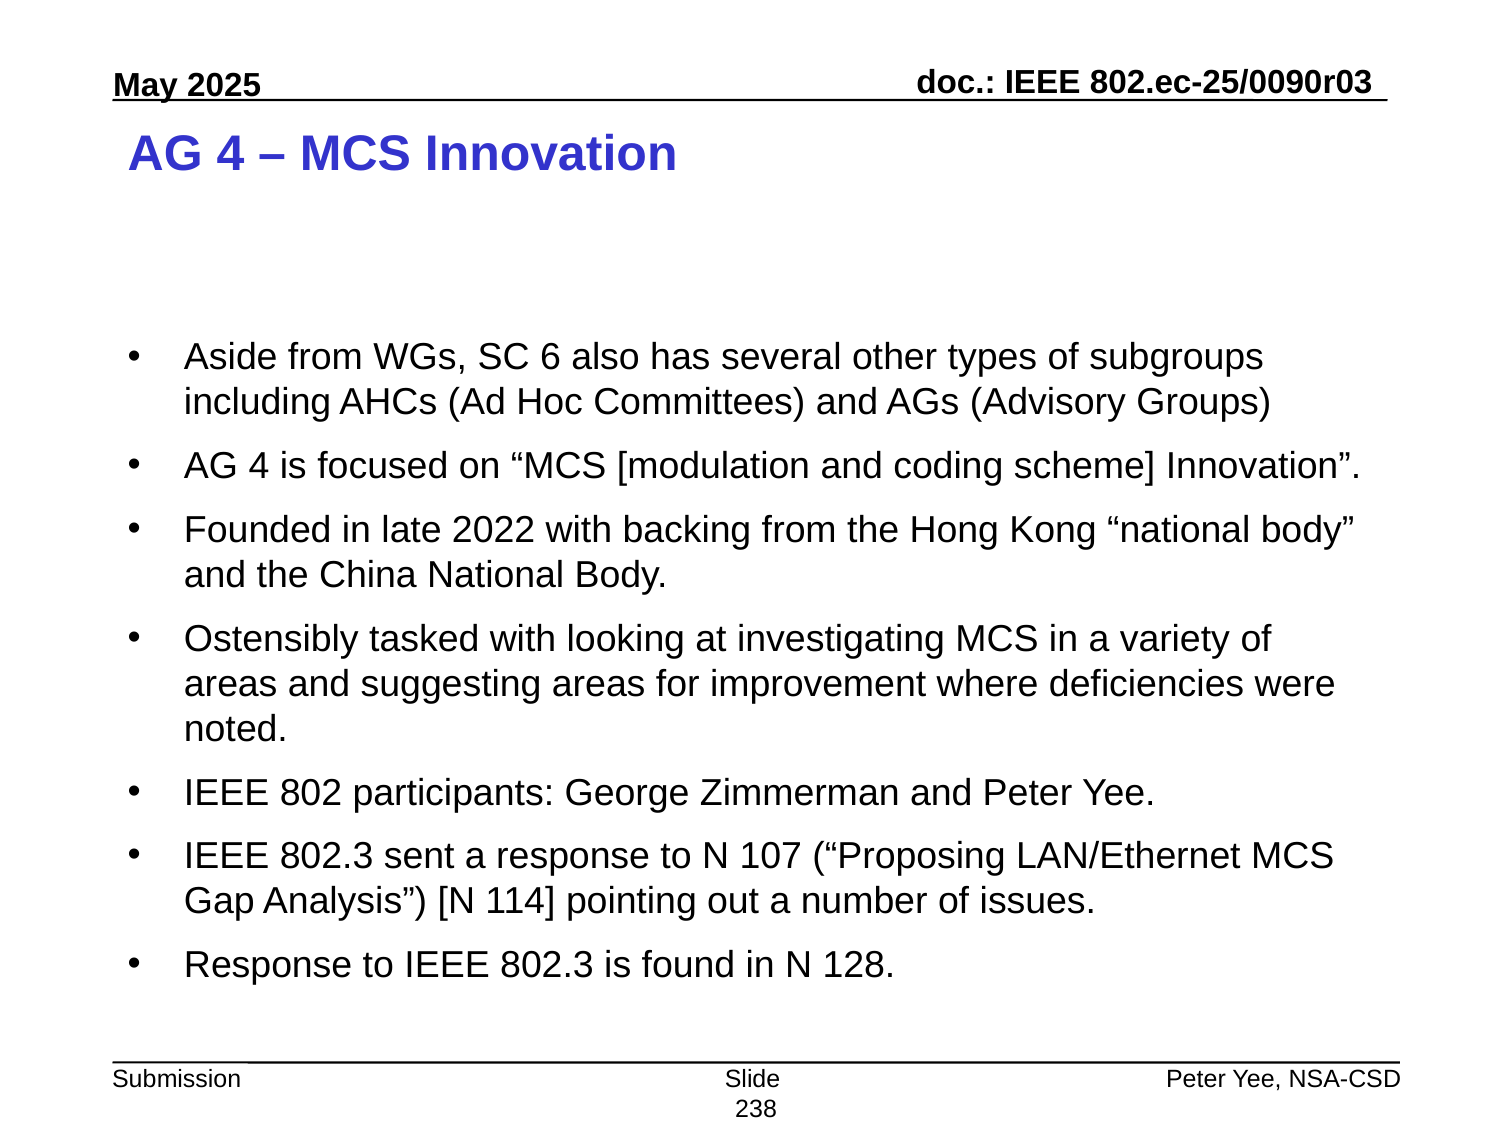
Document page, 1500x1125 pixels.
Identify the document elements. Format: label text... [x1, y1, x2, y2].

list Aside from WGs, SC 6 also has several other types of subgroups including AHCs (Ad Hoc Committees) and AGs (Advisory Groups) AG 4 is focused on “MCS [modulation and coding scheme] Innovation”. Founded in late 2022 with backing from the Hong Kong “national body” and the China National Body. Ostensibly tasked with looking at investigating MCS in a variety of areas and suggesting areas for improvement where deficiencies were noted. IEEE 802 participants: George Zimmerman and Peter Yee. IEEE 802.3 sent a response to N 107 (“Proposing LAN/Ethernet MCS Gap Analysis”) [N 114] pointing out a number of issues. Response to IEEE 802.3 is found in N 128. [112, 324, 1388, 1000]
footer Peter Yee, NSA-CSD [1164, 1061, 1402, 1093]
title AG 4 – MCS Innovation [112, 112, 1388, 288]
slide_number Slide 238 [709, 1061, 803, 1093]
